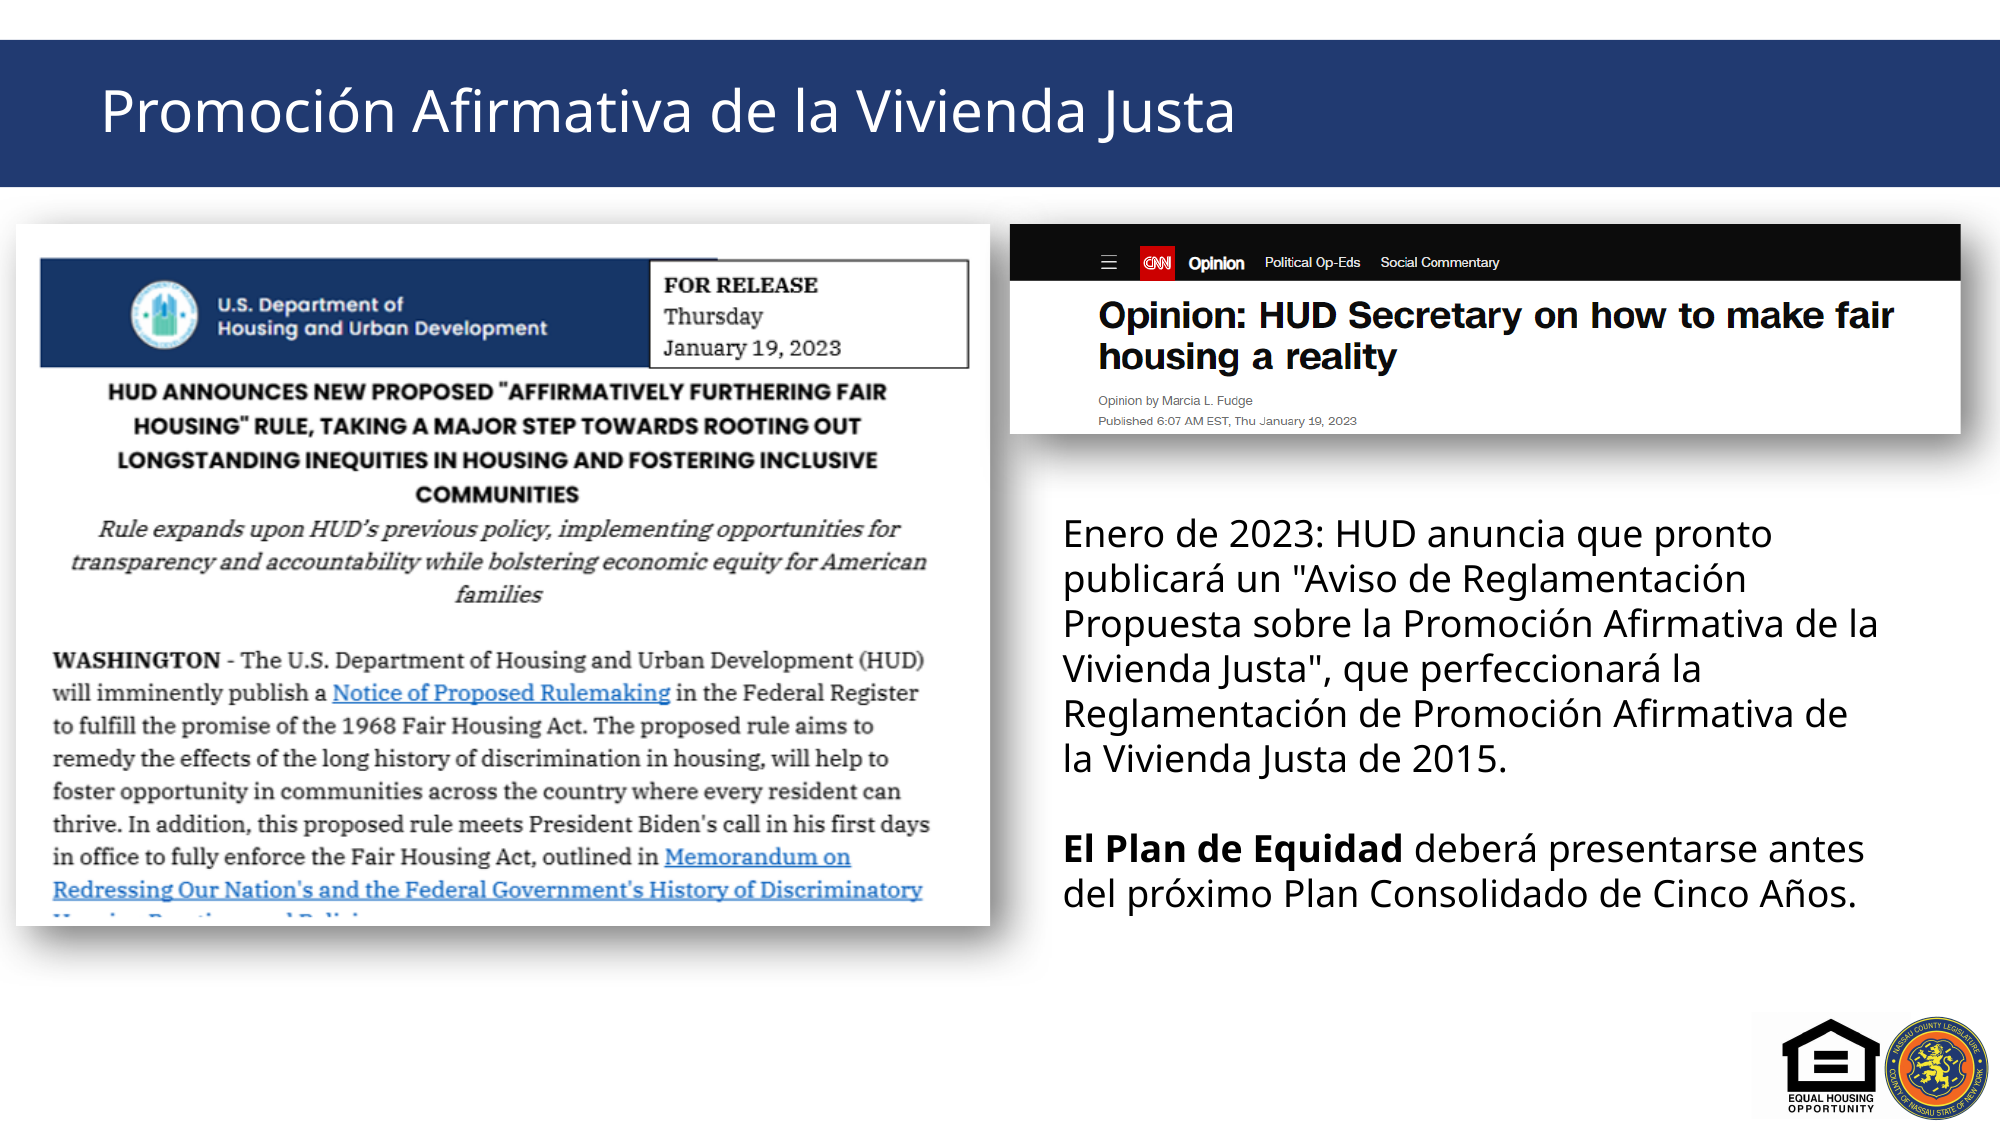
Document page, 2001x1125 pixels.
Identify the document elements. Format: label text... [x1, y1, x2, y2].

picture [15, 223, 991, 927]
text_box Enero de 2023: HUD anuncia que pronto publicará un "Aviso de Reglamentación Propuesta sobre la Promoción Afirmativa de la Vivienda Justa", que perfeccionará la Reglamentación de Promoción Afirmativa de la Vivienda Justa de 2015. El Plan de Equidad deberá presentarse antes del próximo Plan Consolidado de Cinco Años. [1047, 502, 1899, 922]
picture [1009, 223, 1962, 434]
title Promoción Afirmativa de la Vivienda Justa [0, 39, 2000, 188]
picture [1751, 1012, 1994, 1125]
